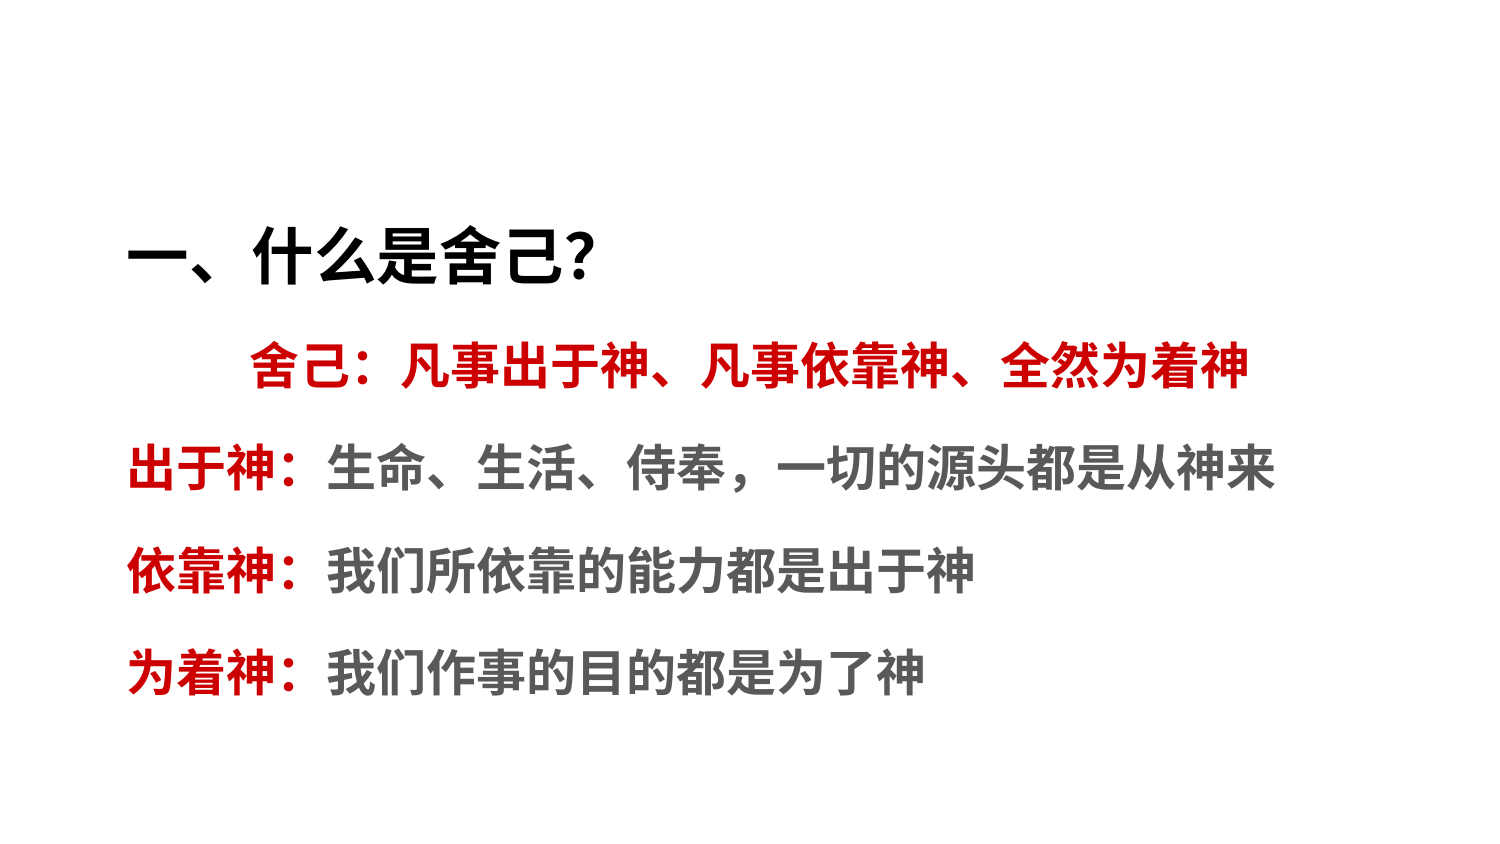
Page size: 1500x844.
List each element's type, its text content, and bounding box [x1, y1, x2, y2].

list 一、什么是舍己？ 舍己：凡事出于神、凡事依靠神、全然为着神 出于神：生命、生活、侍奉，一切的源头都是从神来 依靠神：我们所依靠的能力都是出于神 为着神：我们作事的目的都是为了神 [111, 191, 1389, 752]
